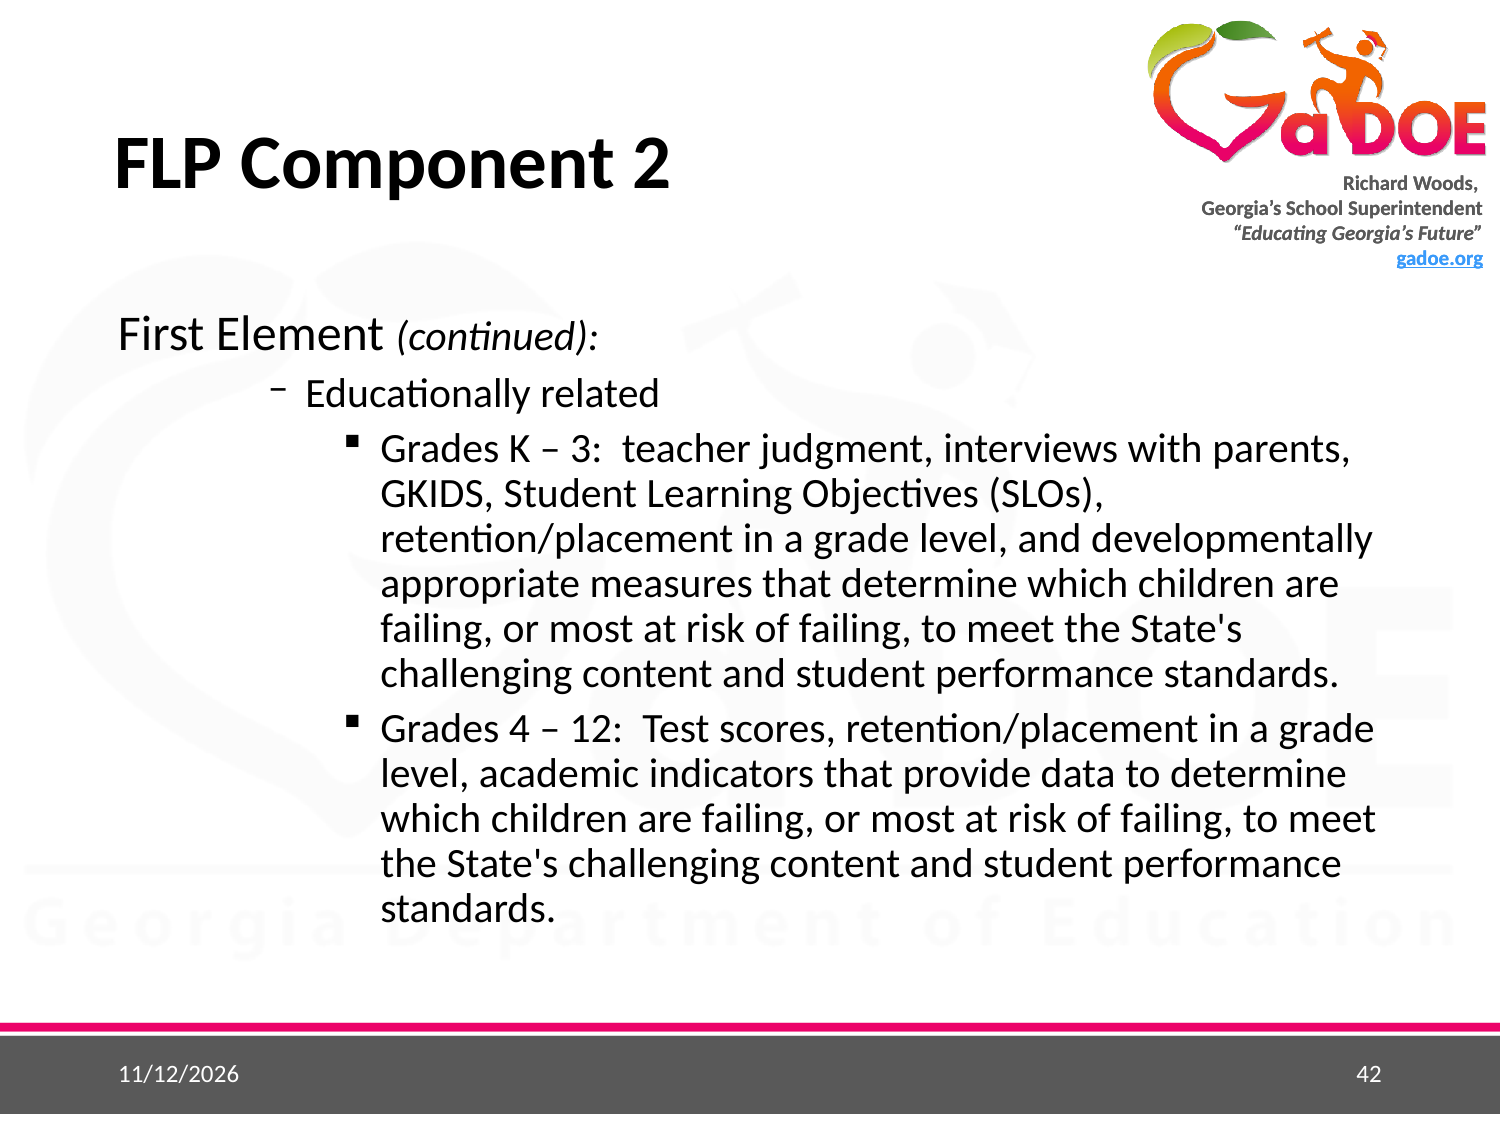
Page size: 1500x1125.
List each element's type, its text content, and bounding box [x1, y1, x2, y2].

picture [19, 235, 1473, 980]
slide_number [103, 1042, 441, 1103]
list First Element (continued): Educationally related Grades K – 3: teacher judgment, interviews with parents, GKIDS, Student Learning Objectives (SLOs), retention/placement in a grade level, and developmentally appropriate measures that determine which children are failing, or most at risk of failing, to meet the State's challenging content and student performance standards. Grades 4 – 12: Test scores, retention/placement in a grade level, academic indicators that provide data to determine which children are failing, or most at risk of failing, to meet the State's challenging content and student performance standards. [103, 299, 1397, 1014]
slide_number 42 [1059, 1042, 1397, 1103]
picture [1135, 8, 1499, 164]
title FLP Component 2 [99, 54, 1136, 273]
